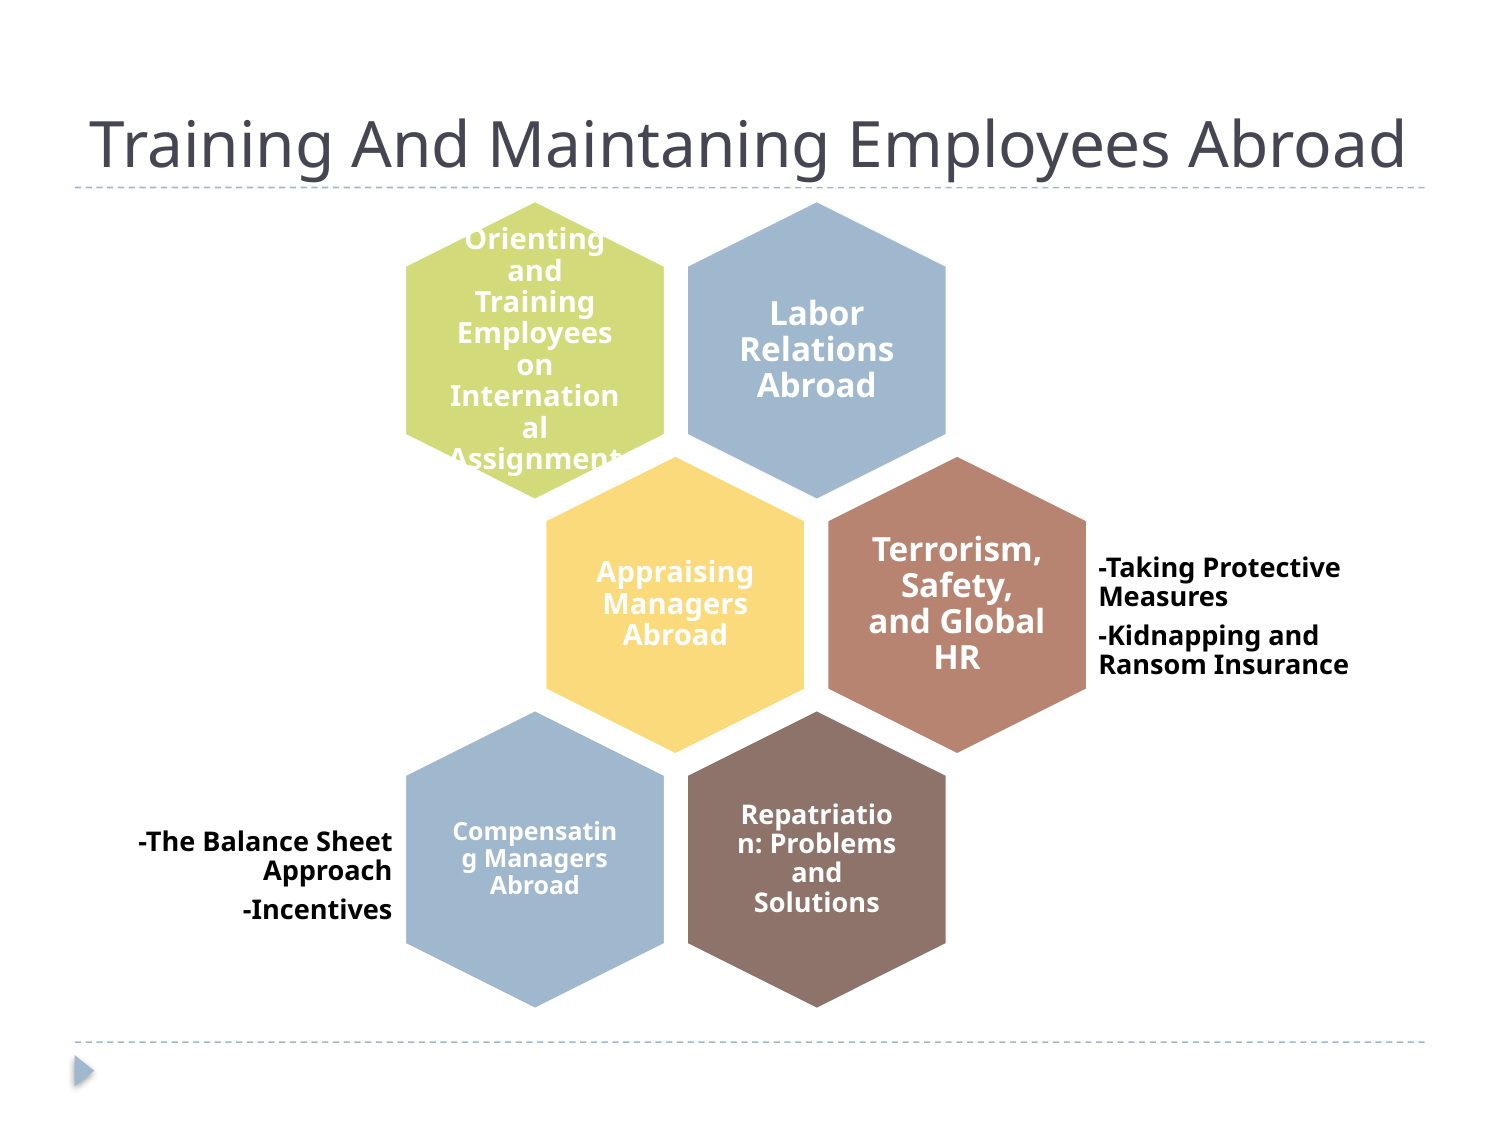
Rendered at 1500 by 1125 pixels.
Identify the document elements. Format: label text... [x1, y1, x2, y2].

title Training And Maintaning Employees Abroad [75, 24, 1425, 188]
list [74, 199, 1426, 1011]
